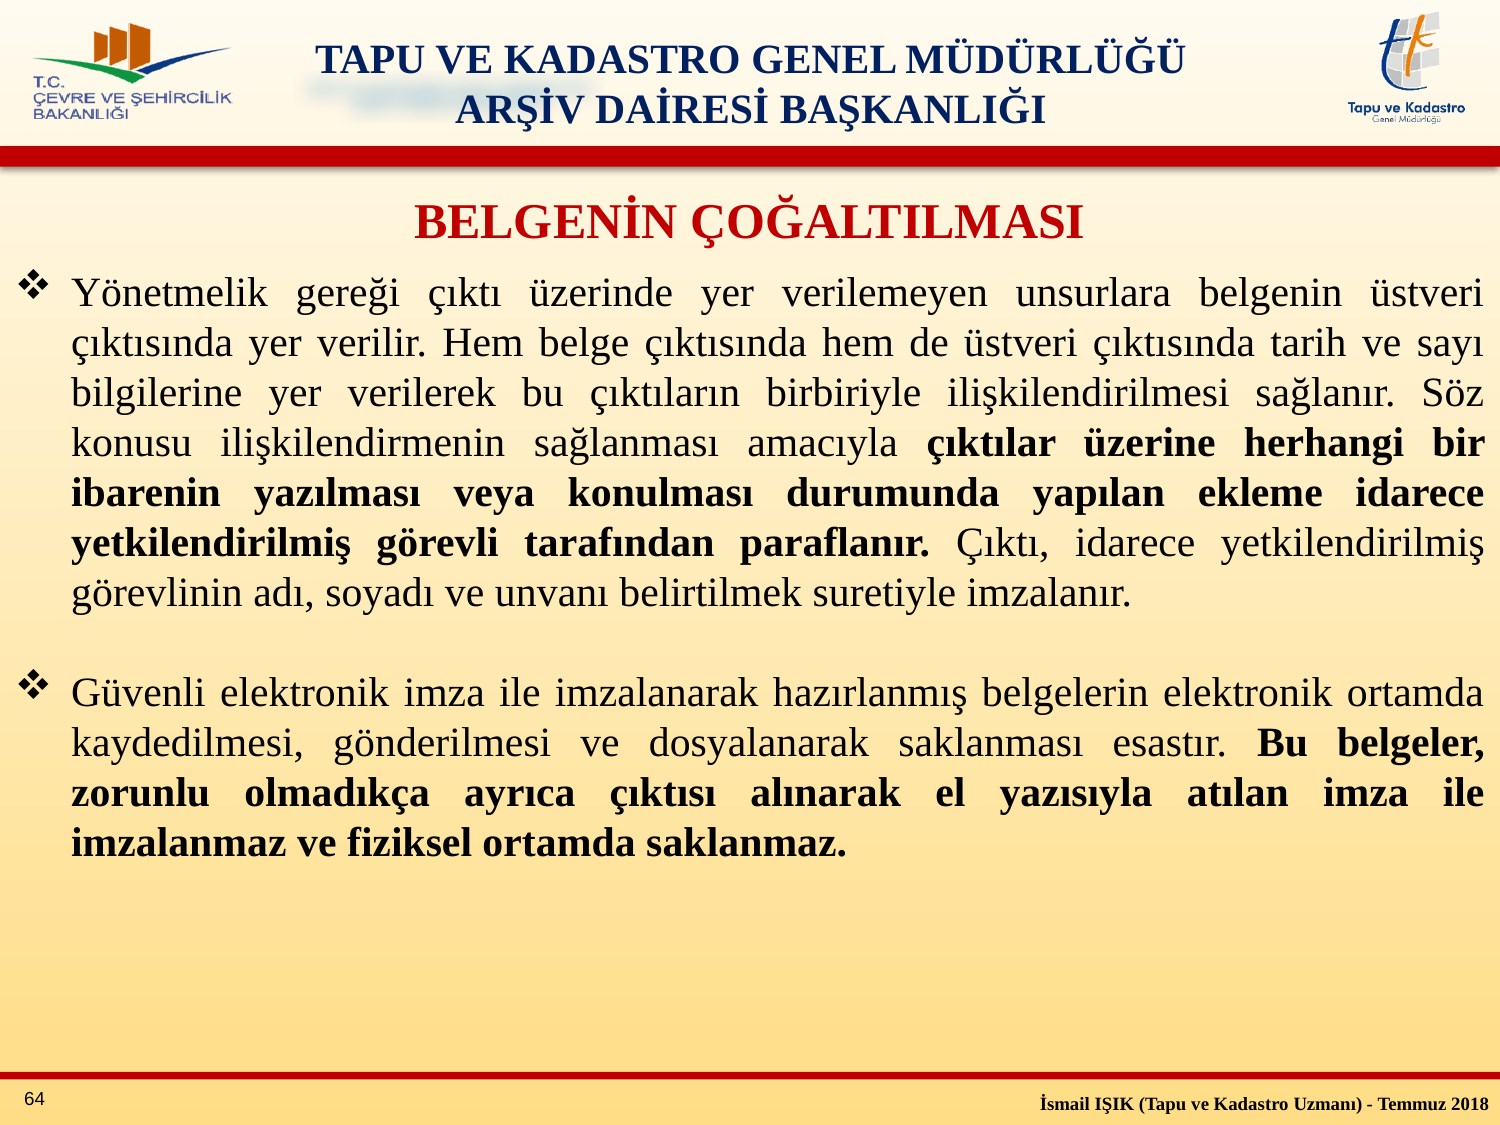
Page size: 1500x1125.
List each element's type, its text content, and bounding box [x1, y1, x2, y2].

text_box Yönetmelik gereği çıktı üzerinde yer verilemeyen unsurlara belgenin üstveri çıktısında yer verilir. Hem belge çıktısında hem de üstveri çıktısında tarih ve sayı bilgilerine yer verilerek bu çıktıların birbiriyle ilişkilendirilmesi sağlanır. Söz konusu ilişkilendirmenin sağlanması amacıyla çıktılar üzerine herhangi bir ibarenin yazılması veya konulması durumunda yapılan ekleme idarece yetkilendirilmiş görevli tarafından paraflanır. Çıktı, idarece yetkilendirilmiş görevlinin adı, soyadı ve unvanı belirtilmek suretiyle imzalanır. Güvenli elektronik imza ile imzalanarak hazırlanmış belgelerin elektronik ortamda kaydedilmesi, gönderilmesi ve dosyalanarak saklanması esastır. Bu belgeler, zorunlu olmadıkça ayrıca çıktısı alınarak el yazısıyla atılan imza ile imzalanmaz ve fiziksel ortamda saklanmaz. [0, 256, 1500, 927]
picture [1332, 3, 1479, 141]
text_box BELGENİN ÇOĞALTILMASI [0, 168, 1500, 256]
picture [32, 23, 233, 119]
